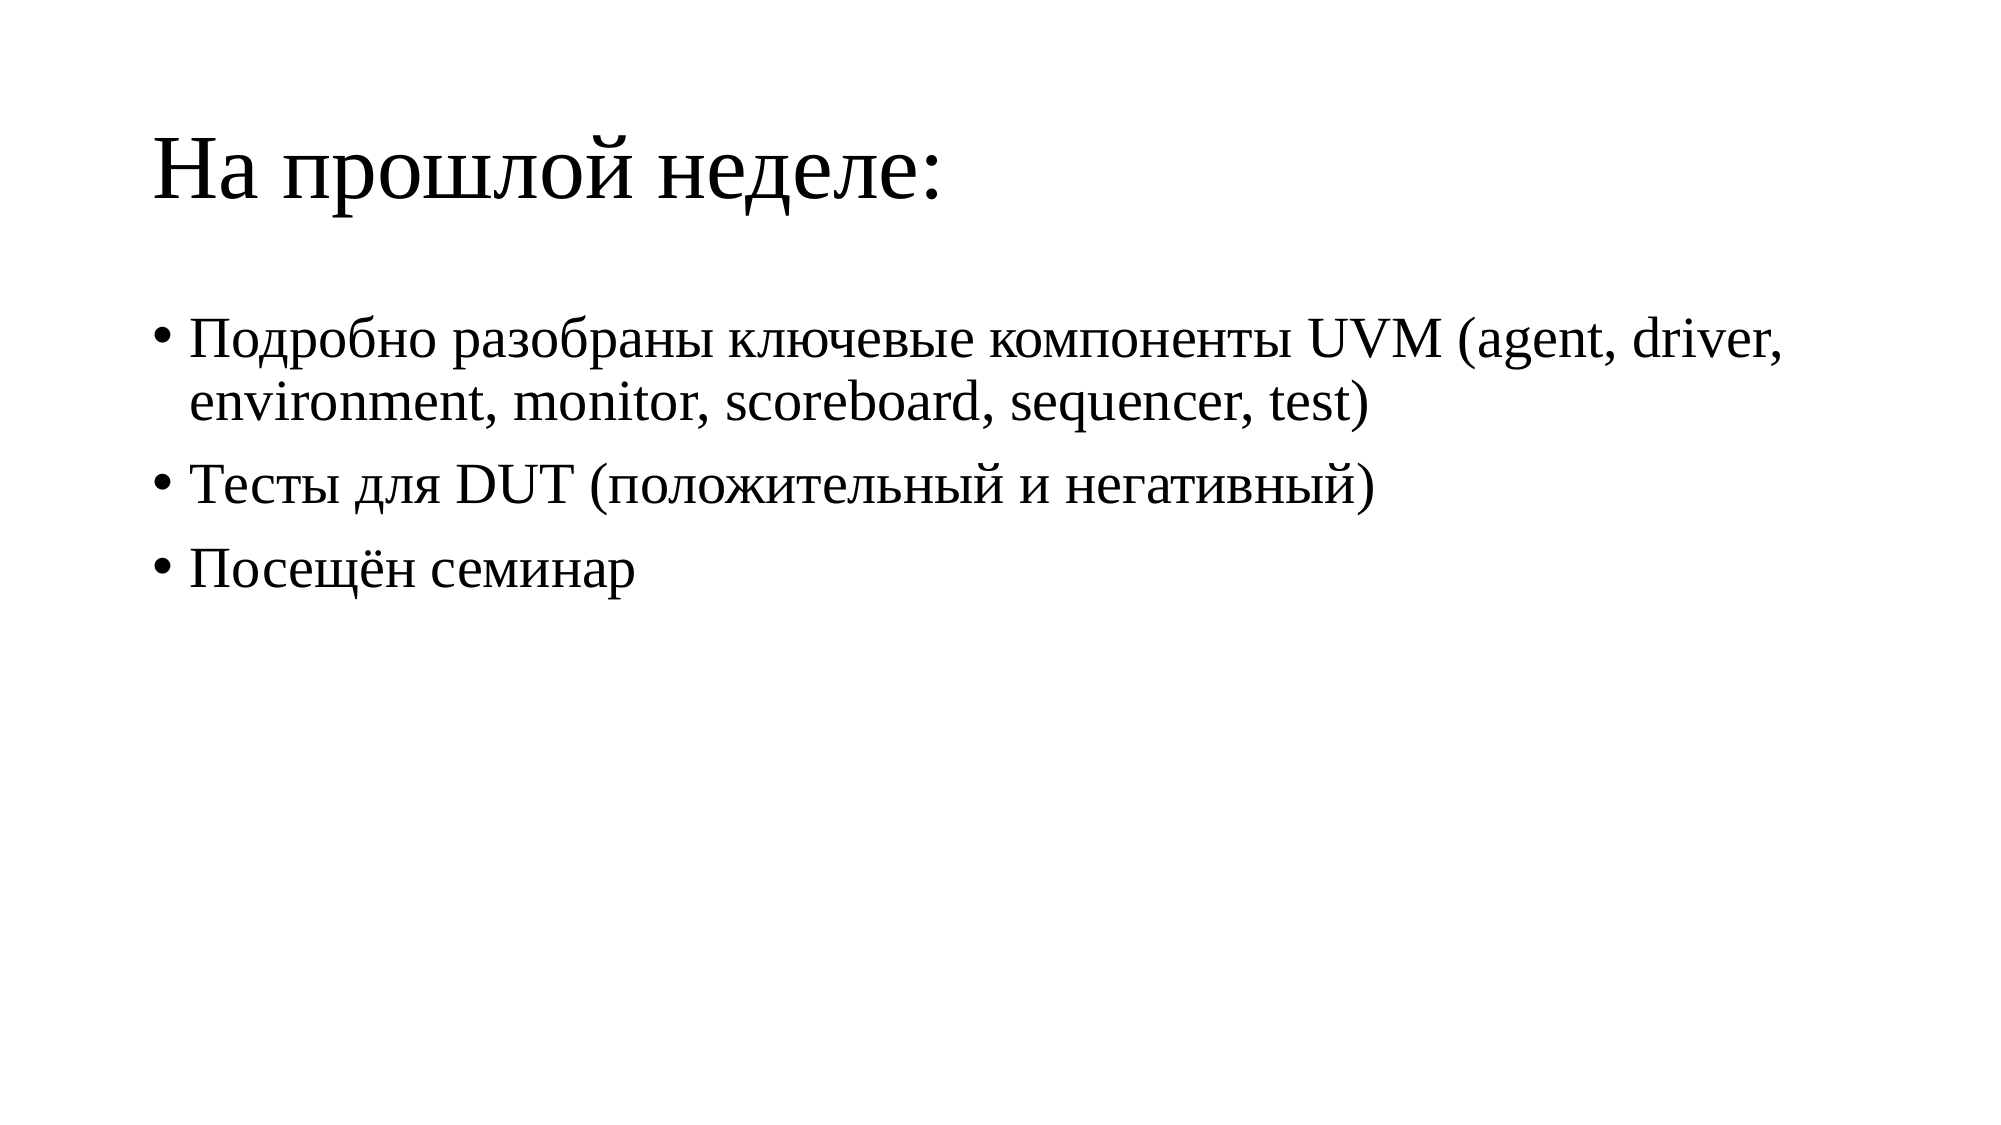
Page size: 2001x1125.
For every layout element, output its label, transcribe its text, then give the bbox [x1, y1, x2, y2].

list Подробно разобраны ключевые компоненты UVM (agent, driver, environment, monitor, scoreboard, sequencer, test) Тесты для DUT (положительный и негативный) Посещён семинар [137, 299, 1863, 1014]
title На прошлой неделе: [137, 59, 1863, 278]
